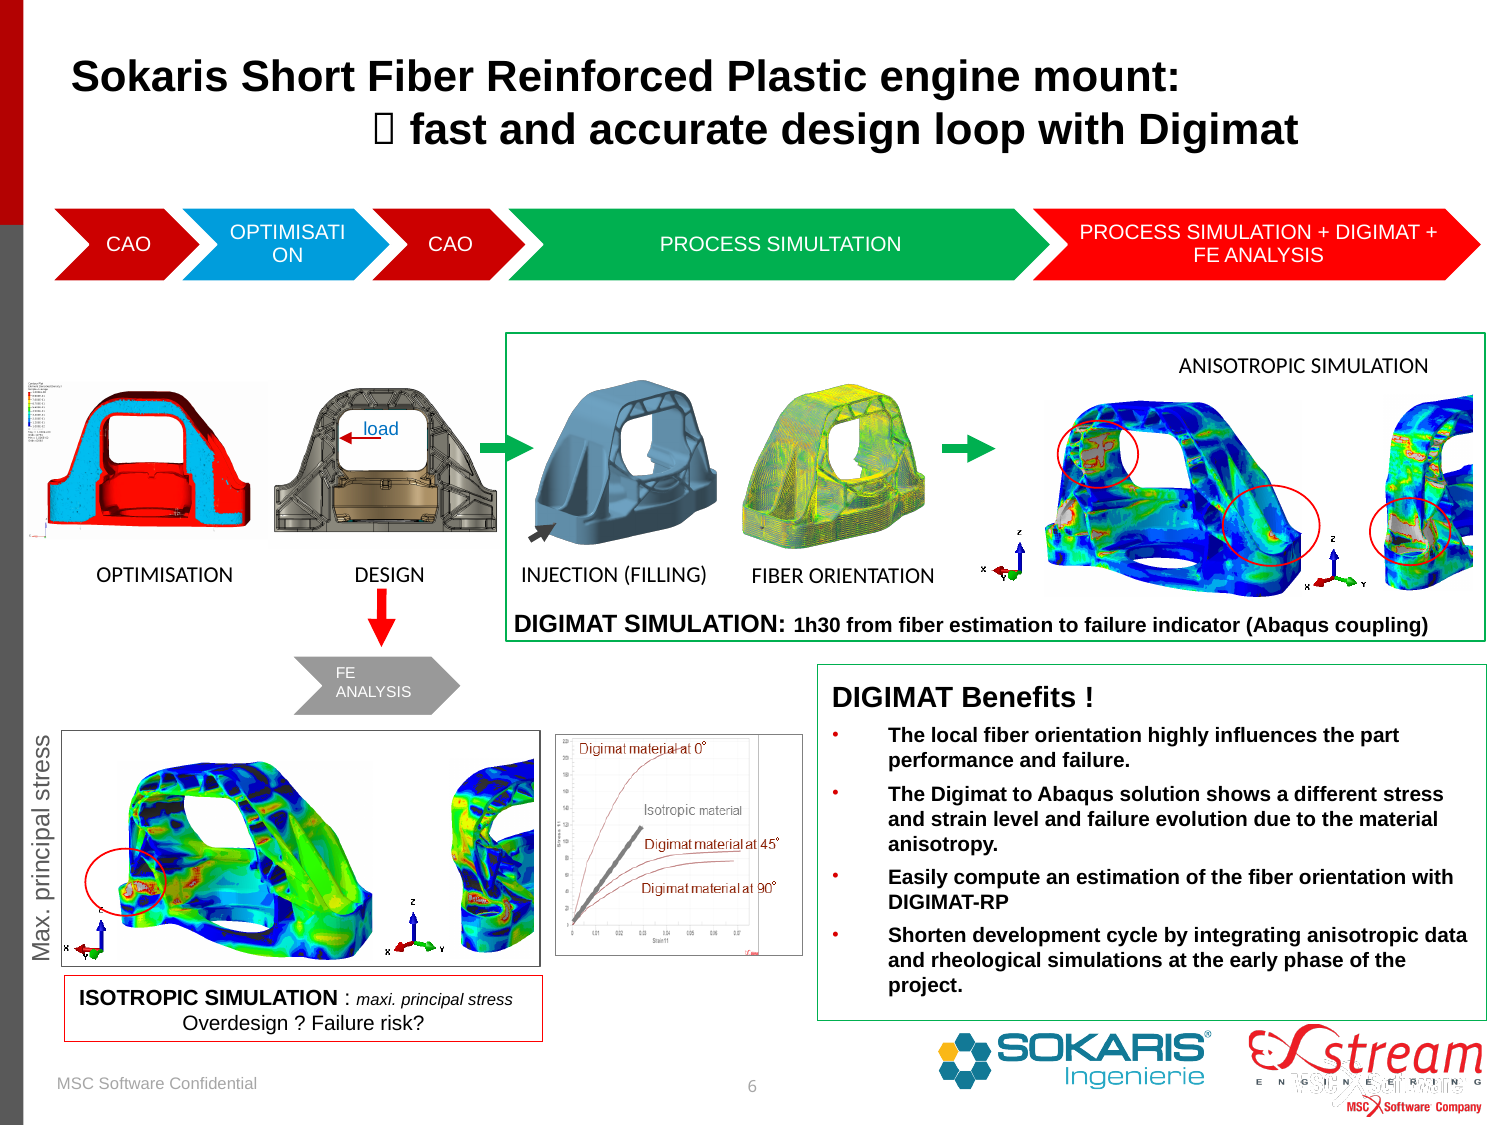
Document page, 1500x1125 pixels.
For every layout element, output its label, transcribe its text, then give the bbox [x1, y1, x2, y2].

picture [977, 525, 1026, 584]
text_box OPTIMISATION [81, 551, 249, 594]
picture [555, 734, 803, 956]
picture [740, 382, 926, 550]
picture [1044, 400, 1370, 597]
text_box ANISOTROPIC SIMULATION [1164, 343, 1460, 386]
text_box DIGIMAT SIMULATION: 1h30 from fiber estimation to failure indicator (Abaqus coupling) [499, 600, 1500, 646]
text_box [51, 207, 1483, 282]
picture [267, 380, 504, 549]
picture [449, 758, 535, 959]
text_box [25, 380, 267, 541]
list DIGIMAT Benefits ! The local fiber orientation highly influences the part performance and failure. The Digimat to Abaqus solution shows a different stress and strain level and failure evolution due to the material anisotropy. Easily compute an estimation of the fiber orientation with DIGIMAT-RP Shorten development cycle by integrating anisotropic data and rheological simulations at the early phase of the project. [817, 664, 1487, 1021]
text_box [1369, 506, 1382, 557]
text_box ISOTROPIC SIMULATION : maxi. principal stress Overdesign ? Failure risk? [64, 975, 543, 1042]
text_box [141, 655, 463, 722]
text_box [84, 848, 117, 916]
picture [61, 903, 107, 962]
picture [382, 897, 447, 956]
text_box [62, 730, 541, 967]
picture [1382, 394, 1473, 592]
title Sokaris Short Fiber Reinforced Plastic engine mount:  fast and accurate design loop with Digimat [55, 39, 1483, 162]
text_box Max. principal stress [16, 719, 62, 978]
text_box [1303, 494, 1321, 534]
text_box DESIGN [339, 551, 440, 594]
picture [934, 1024, 1215, 1094]
text_box [505, 332, 1486, 642]
picture [523, 867, 535, 883]
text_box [529, 378, 719, 546]
picture [117, 761, 374, 962]
